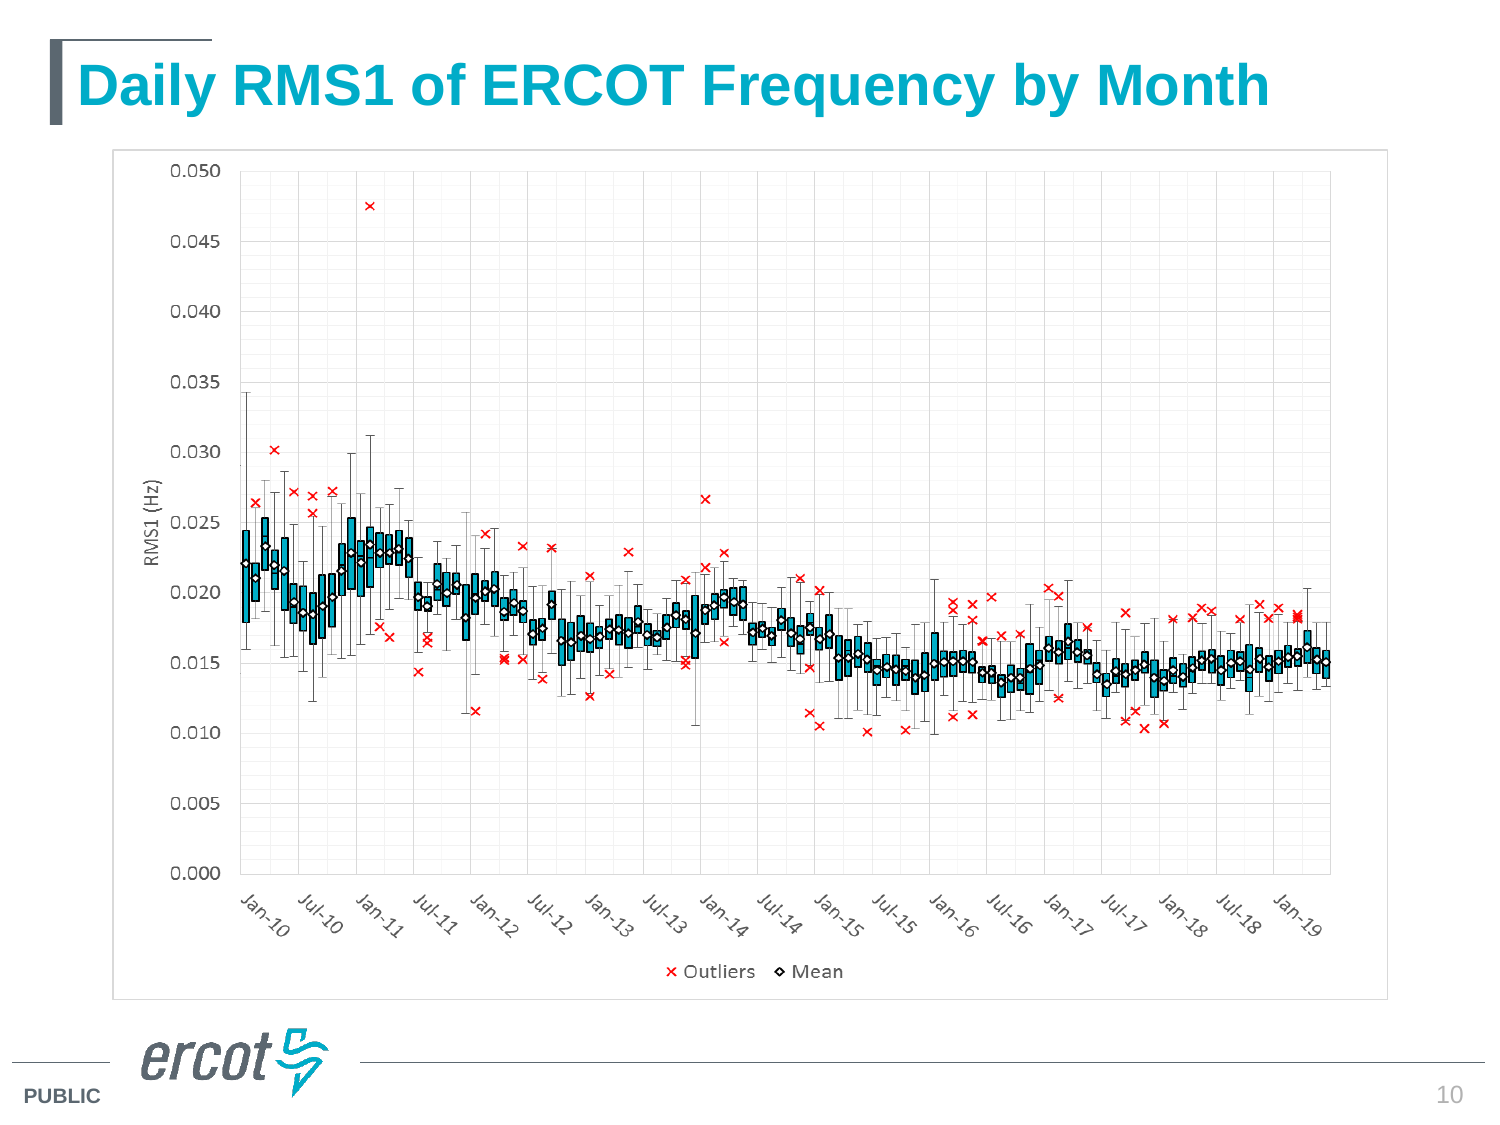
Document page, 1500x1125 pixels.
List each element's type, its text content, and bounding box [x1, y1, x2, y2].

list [112, 149, 1388, 1001]
slide_number 10 [1412, 1076, 1488, 1112]
picture [137, 1024, 332, 1100]
title Daily RMS1 of ERCOT Frequency by Month [62, 39, 1450, 125]
